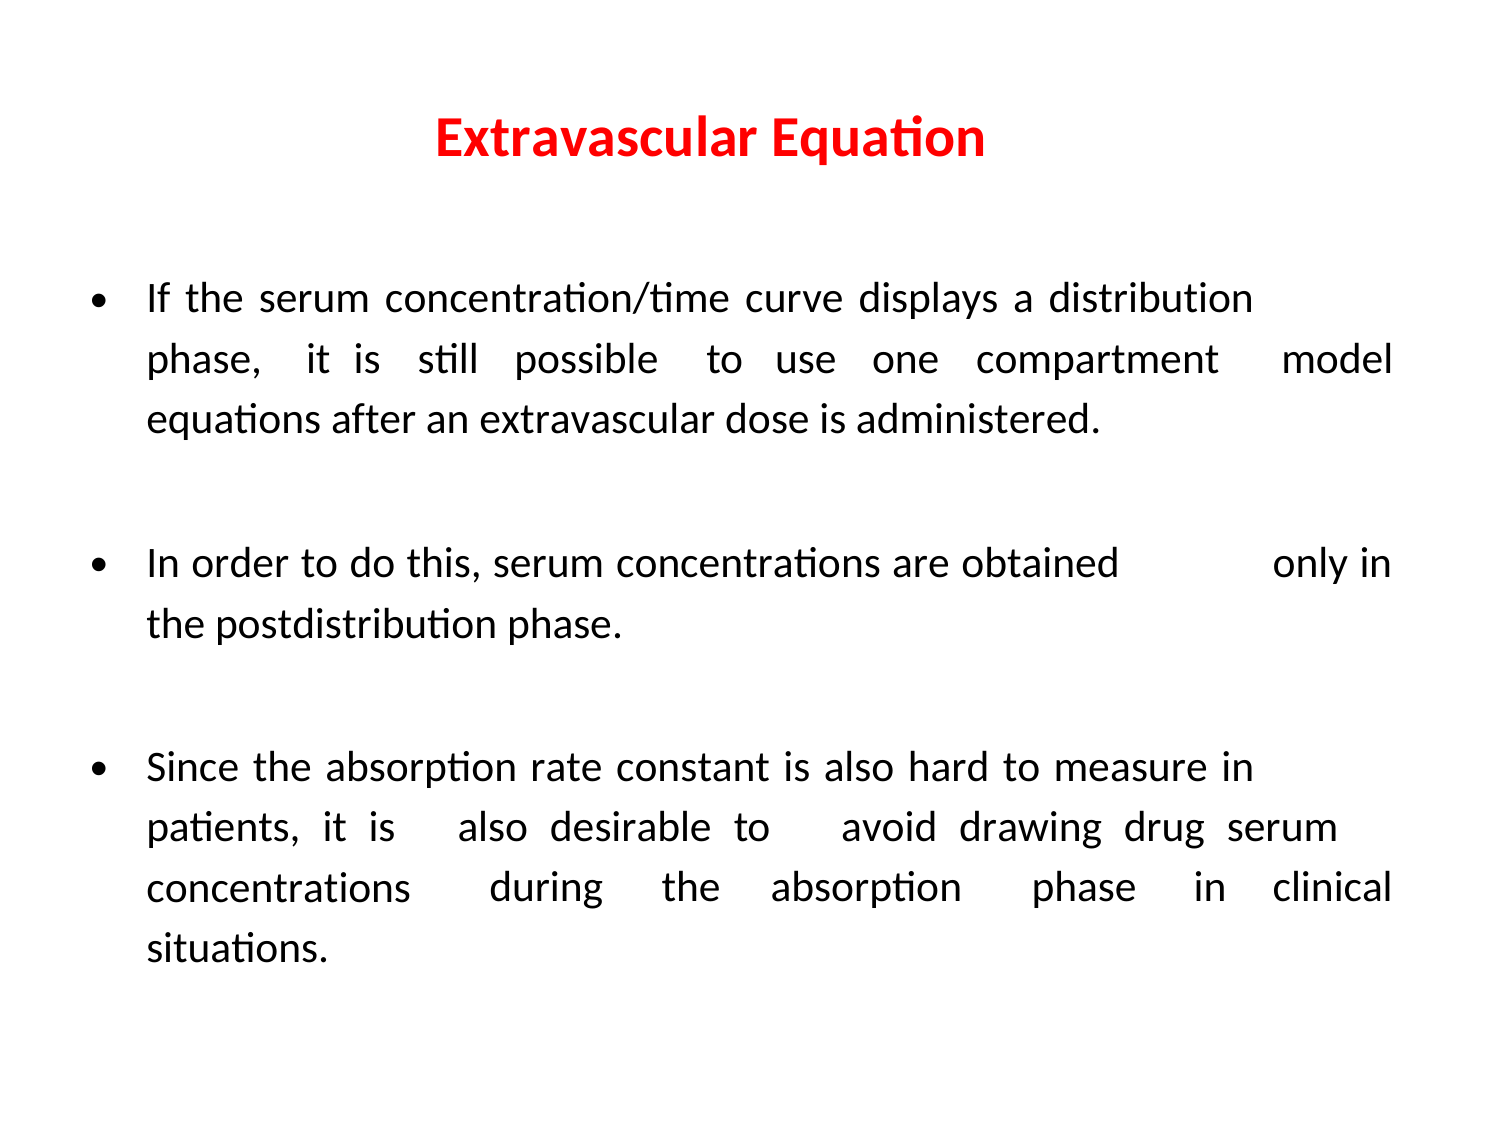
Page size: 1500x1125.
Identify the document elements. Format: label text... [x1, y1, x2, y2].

text_box during [487, 865, 631, 920]
text_box In order to do this, serum concentrations are obtained the postdistribution phase. [144, 541, 1270, 656]
text_box the [659, 865, 740, 920]
text_box Since the absorption rate constant is also hard to measure in [144, 745, 1420, 800]
text_box only in [1270, 541, 1420, 596]
text_box absorption [768, 865, 1001, 920]
text_box in [1191, 865, 1241, 920]
text_box compartment [973, 337, 1265, 392]
text_box still [415, 337, 498, 392]
text_box • [87, 274, 117, 329]
text_box If the serum concentration/time curve displays a distribution [144, 277, 1420, 332]
text_box use [773, 337, 856, 392]
text_box clinical [1270, 865, 1420, 920]
text_box • [87, 742, 117, 797]
text_box patients, it is concentrations situations. [144, 805, 458, 980]
text_box Extravascular Equation [433, 109, 1077, 181]
text_box equations after an extravascular dose is administered. [144, 397, 1249, 452]
text_box one [870, 337, 960, 392]
text_box model [1279, 337, 1420, 392]
text_box phase [1029, 865, 1163, 920]
text_box possible [512, 337, 690, 392]
text_box also desirable to [455, 805, 826, 860]
text_box to [704, 337, 759, 392]
text_box phase, [144, 337, 290, 392]
text_box avoid drawing drug serum [839, 805, 1420, 860]
text_box it is [303, 337, 402, 392]
text_box • [87, 538, 117, 593]
